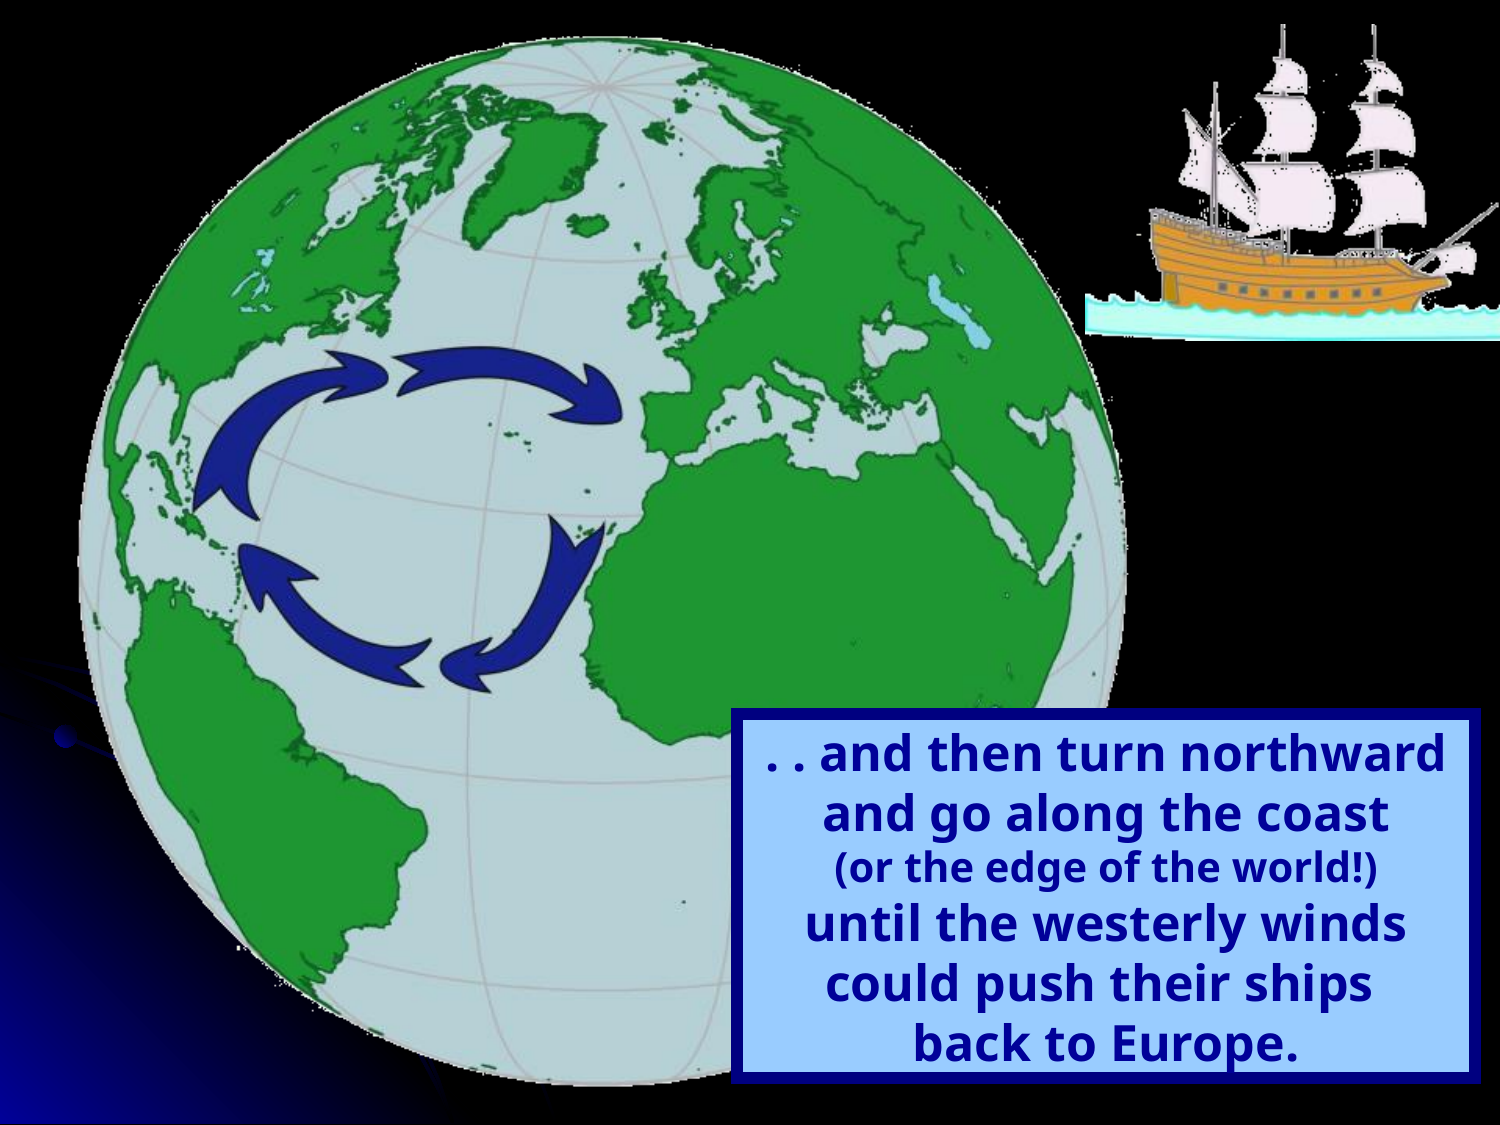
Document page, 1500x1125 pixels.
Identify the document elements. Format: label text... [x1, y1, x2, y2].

text_box . . and then turn northward and go along the coast (or the edge of the world!) until the westerly winds could push their ships back to Europe. [1167, 713, 1475, 1079]
picture [37, 0, 1500, 1125]
